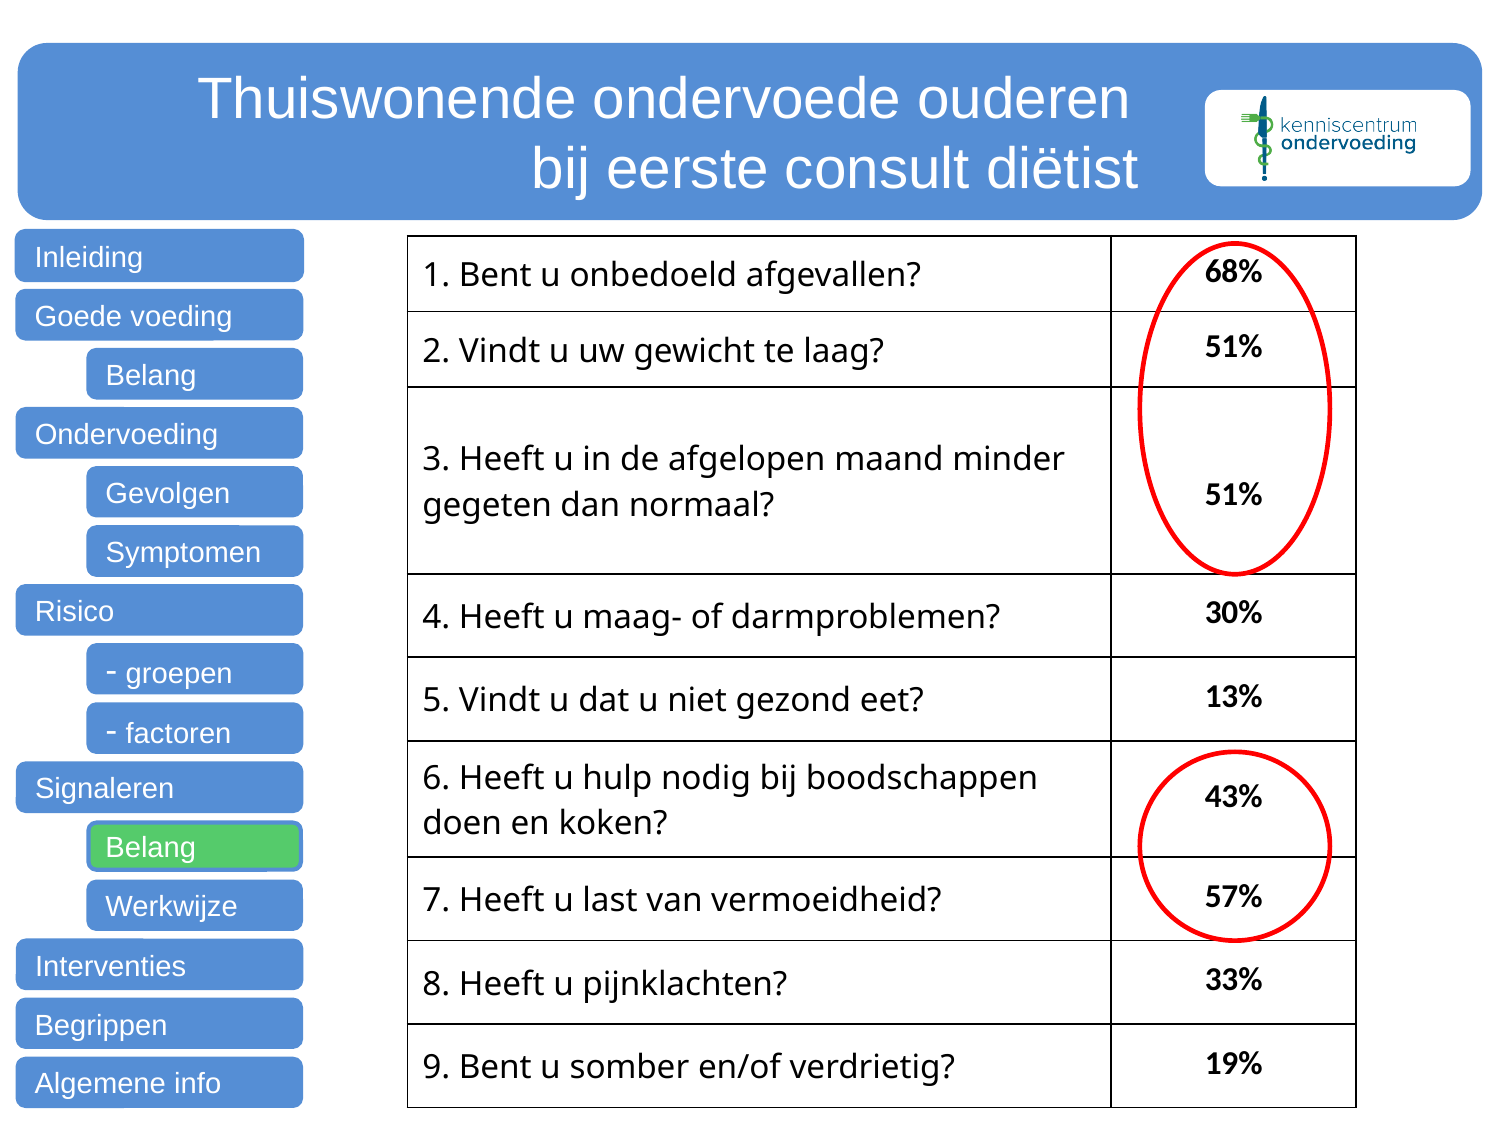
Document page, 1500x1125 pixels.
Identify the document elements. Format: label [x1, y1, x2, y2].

picture [1241, 96, 1417, 182]
text_box [17, 42, 1483, 1107]
